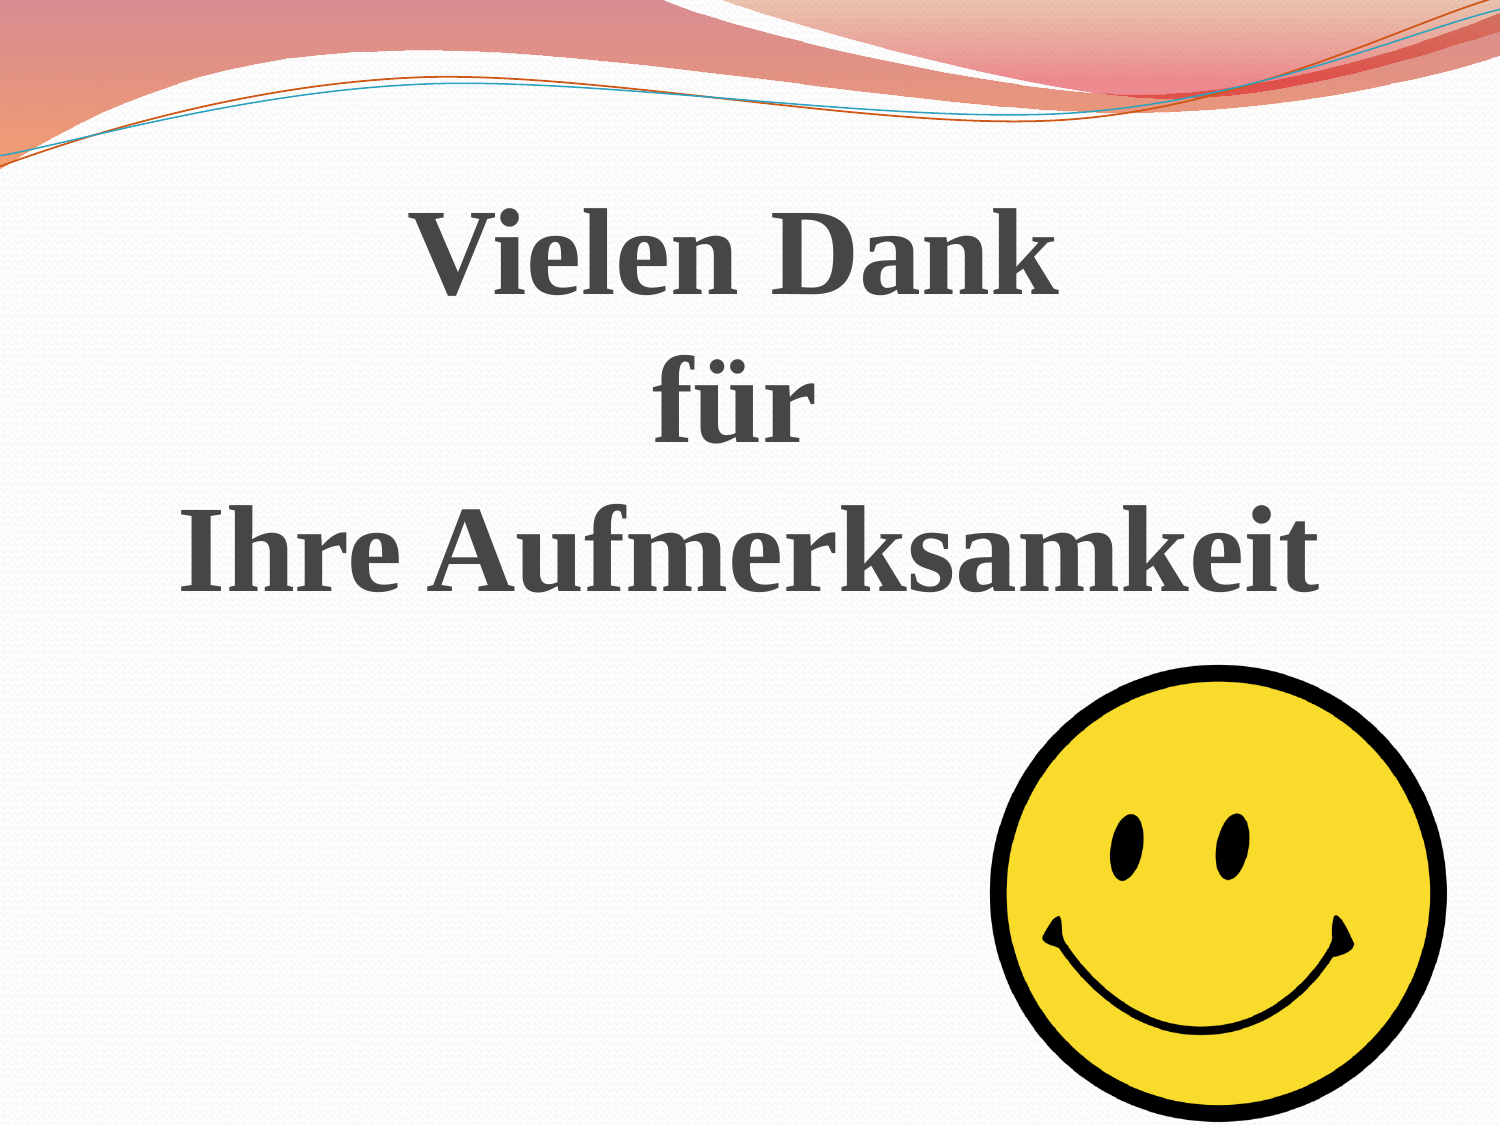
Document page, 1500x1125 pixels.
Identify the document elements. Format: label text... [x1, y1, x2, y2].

title Vielen Dank für Ihre Aufmerksamkeit [75, 160, 1424, 740]
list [985, 661, 1450, 1125]
